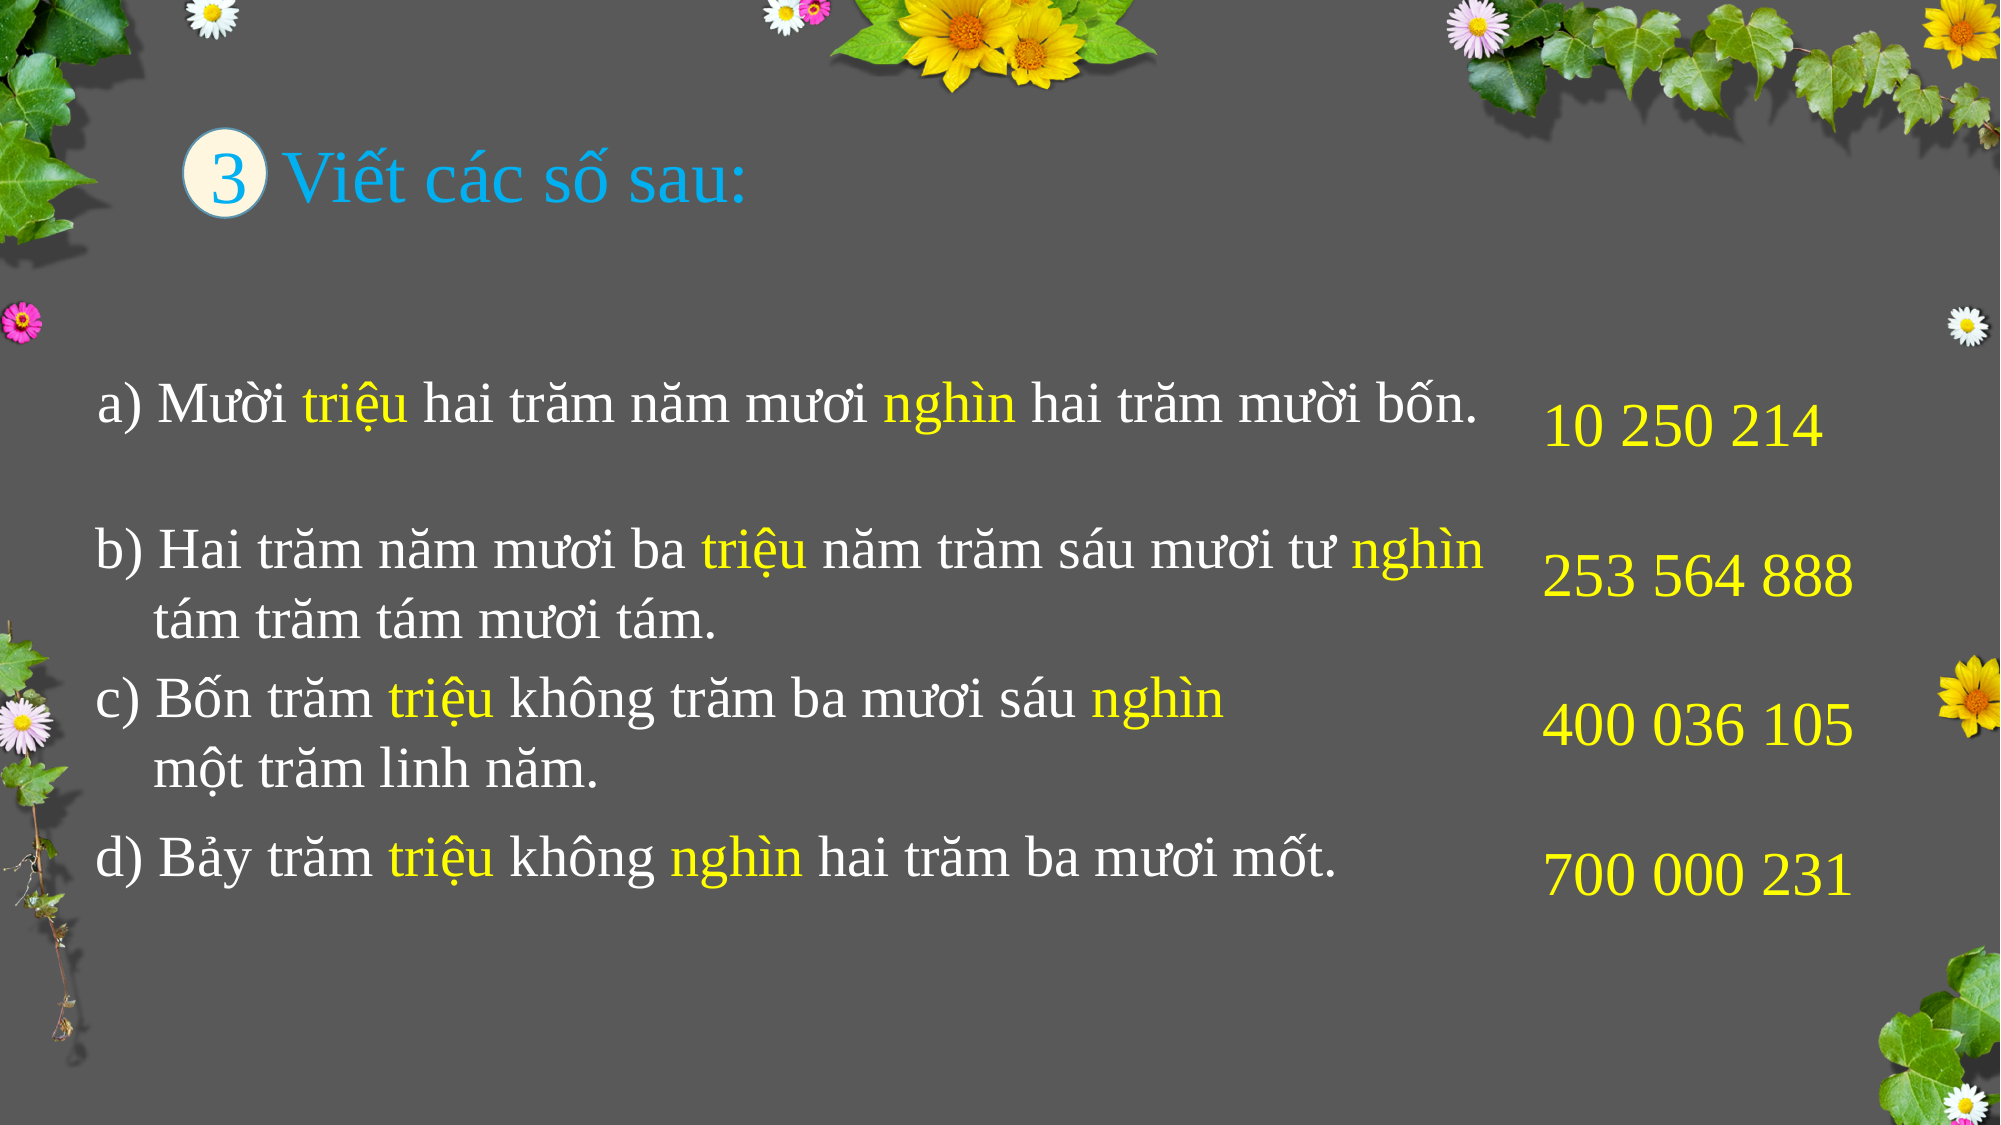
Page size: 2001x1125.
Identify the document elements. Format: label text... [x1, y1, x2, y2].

picture [0, 0, 2000, 1125]
text_box c) Bốn trăm triệu không trăm ba mươi sáu nghìn một trăm linh năm. [80, 651, 1680, 807]
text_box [182, 120, 996, 227]
text_box d) Bảy trăm triệu không nghìn hai trăm ba mươi mốt. [80, 810, 1680, 896]
text_box 10 250 214 253 564 888 400 036 105 700 000 231 [1527, 301, 1969, 916]
text_box a) Mười triệu hai trăm năm mươi nghìn hai trăm mười bốn. [82, 356, 1683, 442]
text_box b) Hai trăm năm mươi ba triệu năm trăm sáu mươi tư nghìn tám trăm tám mươi tám. [80, 503, 1680, 651]
